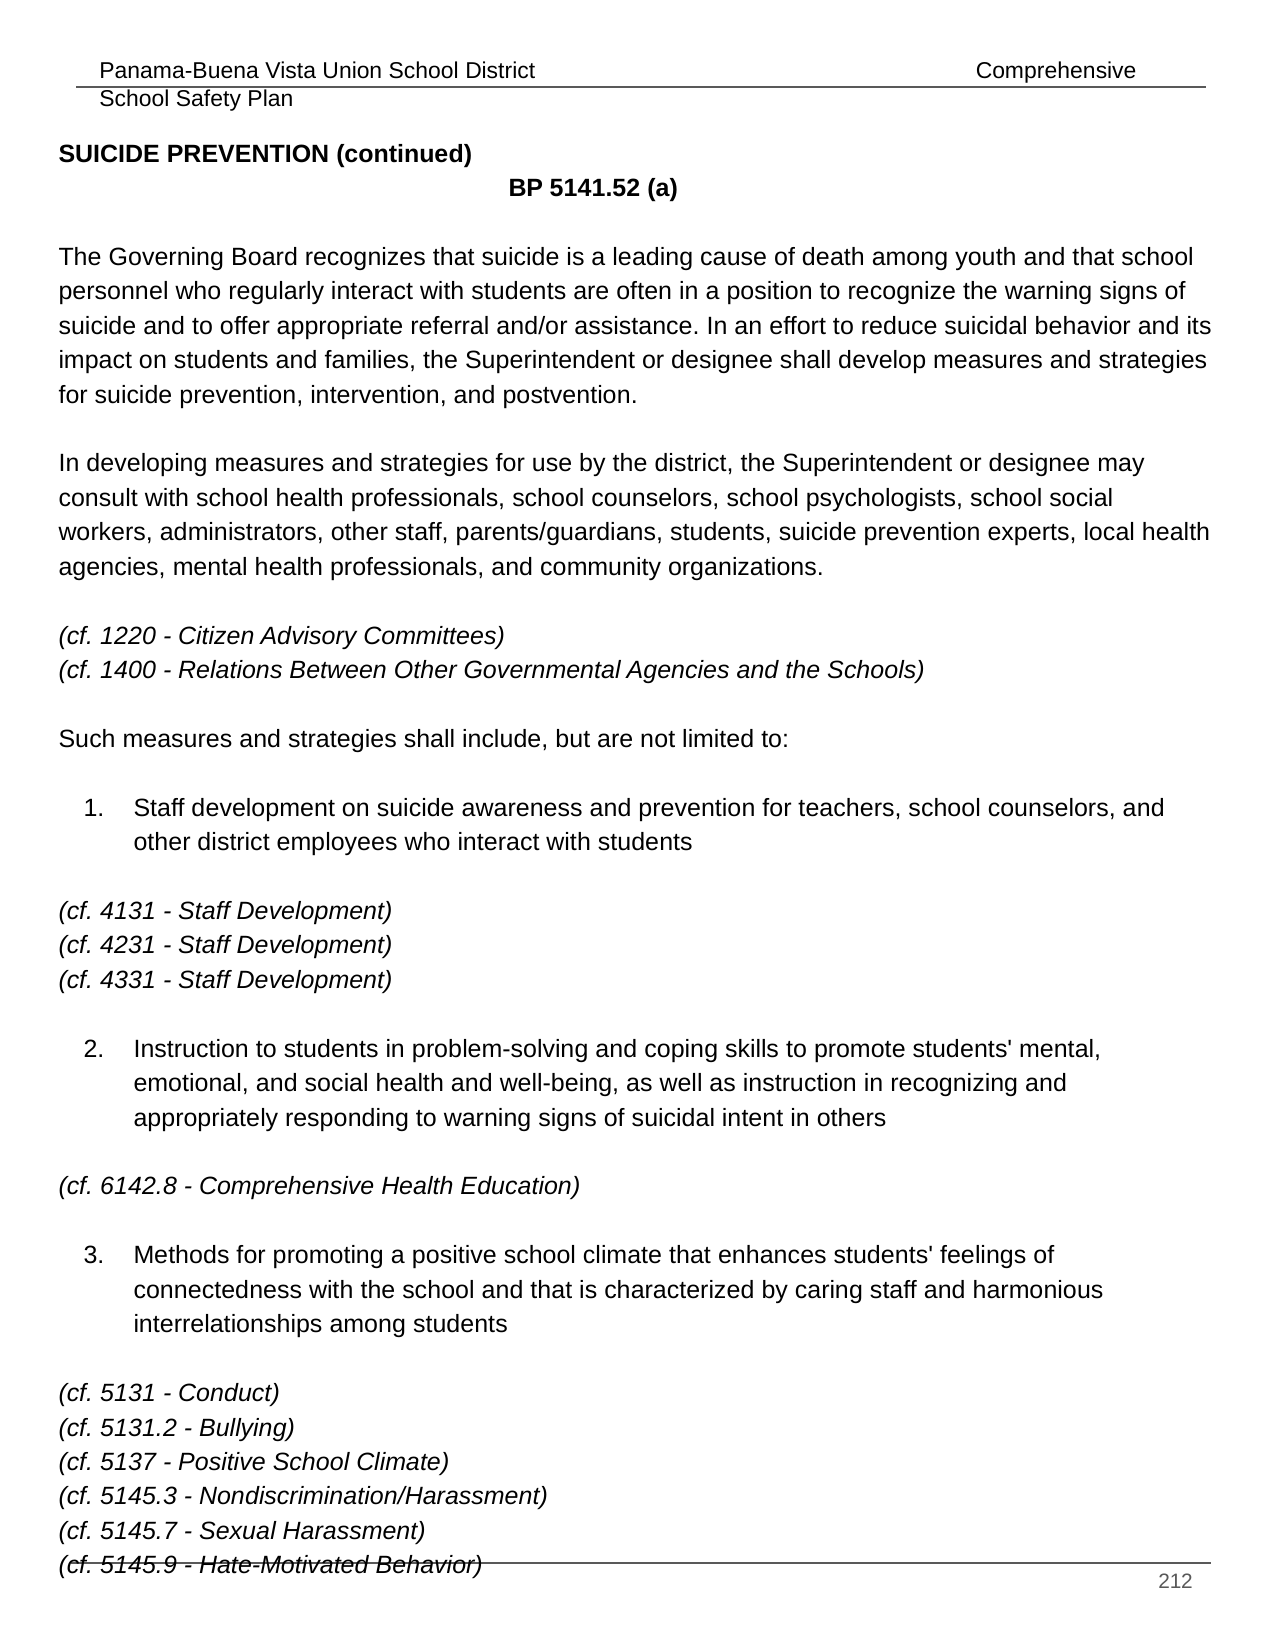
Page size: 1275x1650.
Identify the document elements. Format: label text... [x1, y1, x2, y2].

slide_number ‹#› [1131, 1552, 1208, 1623]
list SUICIDE PREVENTION (continued) BP 5141.52 (a) The Governing Board recognizes that suicide is a leading cause of death among youth and that school personnel who regularly interact with students are often in a position to recognize the warning signs of suicide and to offer appropriate referral and/or assistance. In an effort to reduce suicidal behavior and its impact on students and families, the Superintendent or designee shall develop measures and strategies for suicide prevention, intervention, and postvention. In developing measures and strategies for use by the district, the Superintendent or designee may consult with school health professionals, school counselors, school psychologists, school social workers, administrators, other staff, parents/guardians, students, suicide prevention experts, local health agencies, mental health professionals, and community organizations. (cf. 1220 - Citizen Advisory Committees) (cf. 1400 - Relations Between Other Governmental Agencies and the Schools) Such measures and strategies shall include, but are not limited to: Staff development on suicide awareness and prevention for teachers, school counselors, and other district employees who interact with students (cf. 4131 - Staff Development) (cf. 4231 - Staff Development) (cf. 4331 - Staff Development) Instruction to students in problem-solving and coping skills to promote students' mental, emotional, and social health and well-being, as well as instruction in recognizing and appropriately responding to warning signs of suicidal intent in others (cf. 6142.8 - Comprehensive Health Education) Methods for promoting a positive school climate that enhances students' feelings of connectedness with the school and that is characterized by caring staff and harmonious interrelationships among students (cf. 5131 - Conduct) (cf. 5131.2 - Bullying) (cf. 5137 - Positive School Climate) (cf. 5145.3 - Nondiscrimination/Harassment) (cf. 5145.7 - Sexual Harassment) (cf. 5145.9 - Hate-Motivated Behavior) [43, 117, 1232, 1564]
